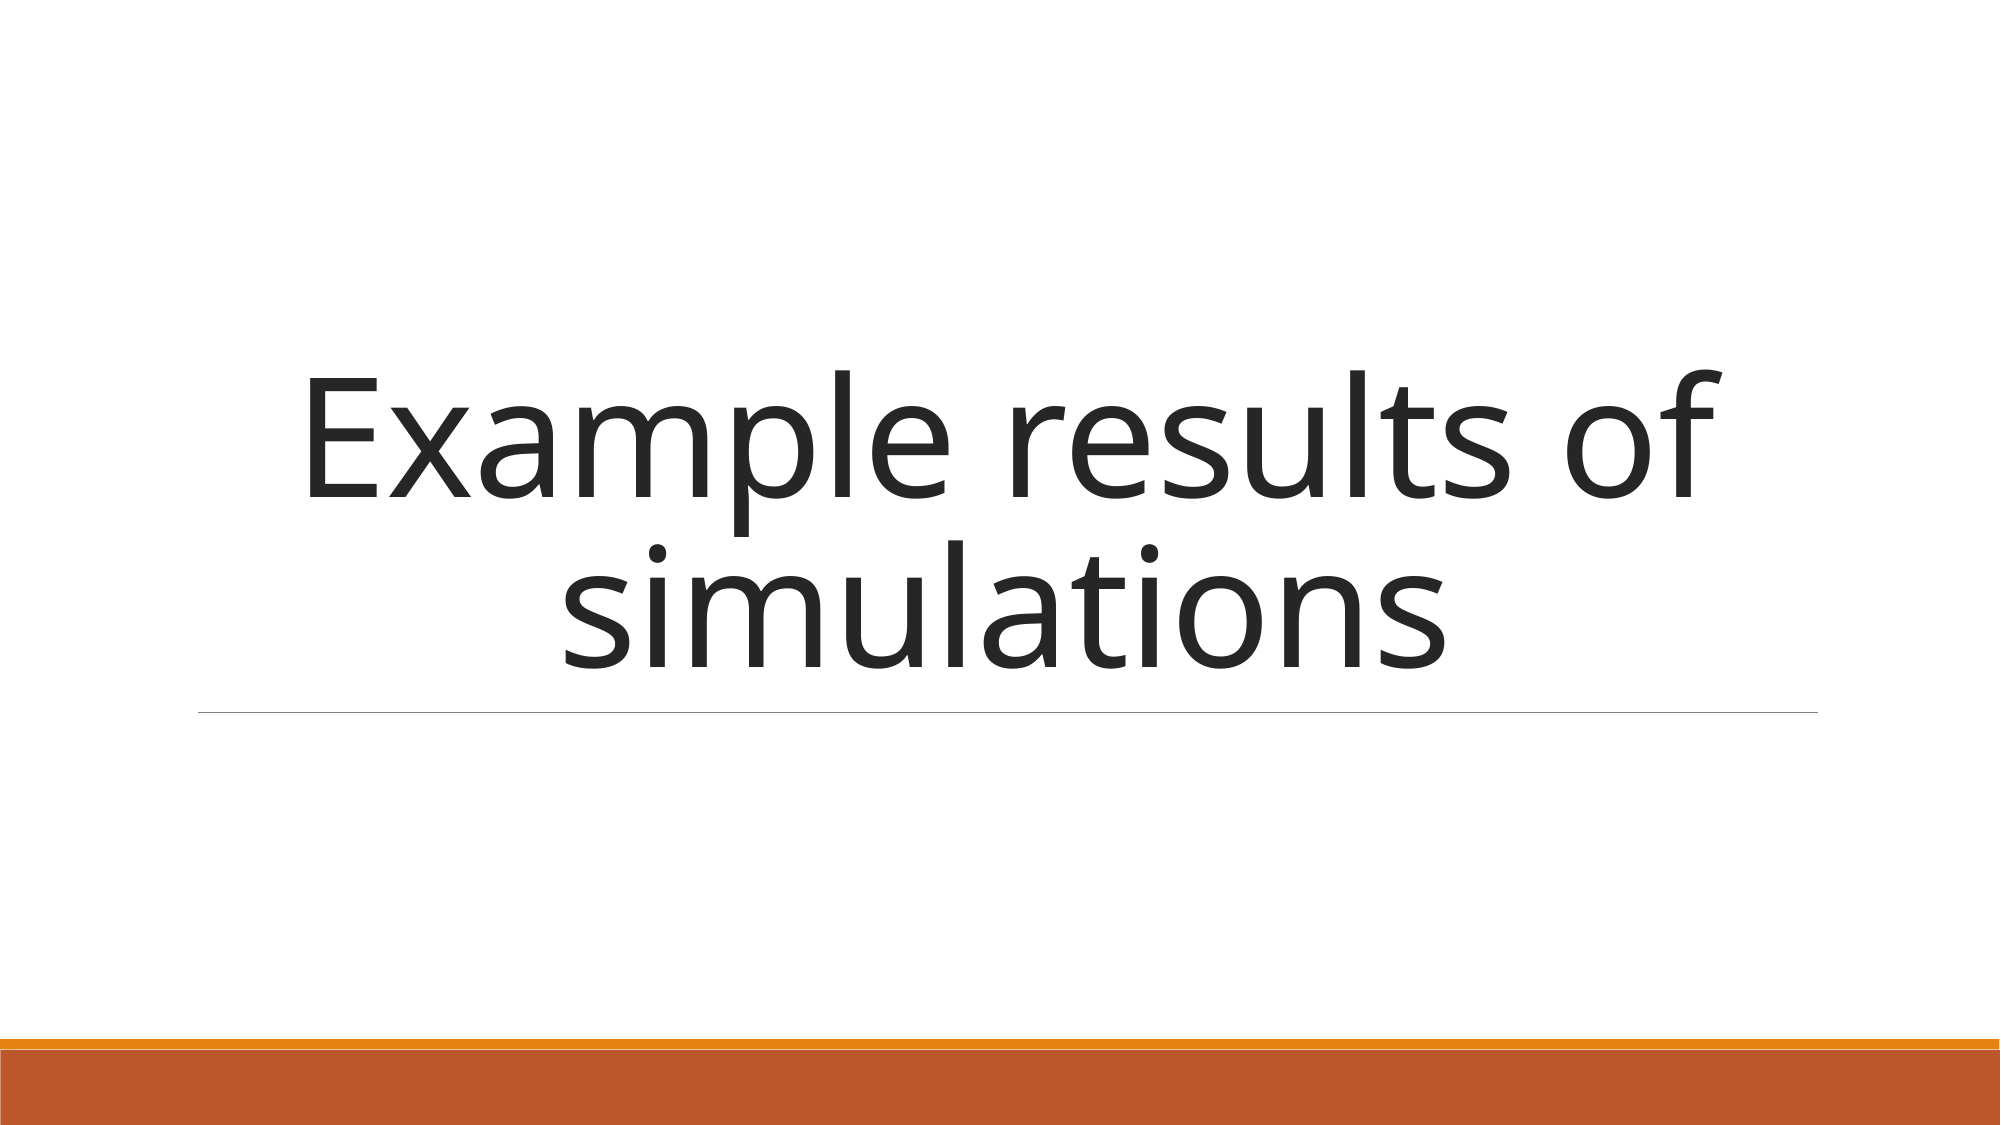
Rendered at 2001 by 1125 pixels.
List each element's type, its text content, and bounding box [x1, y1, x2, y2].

title Example results of simulations [180, 124, 1830, 710]
